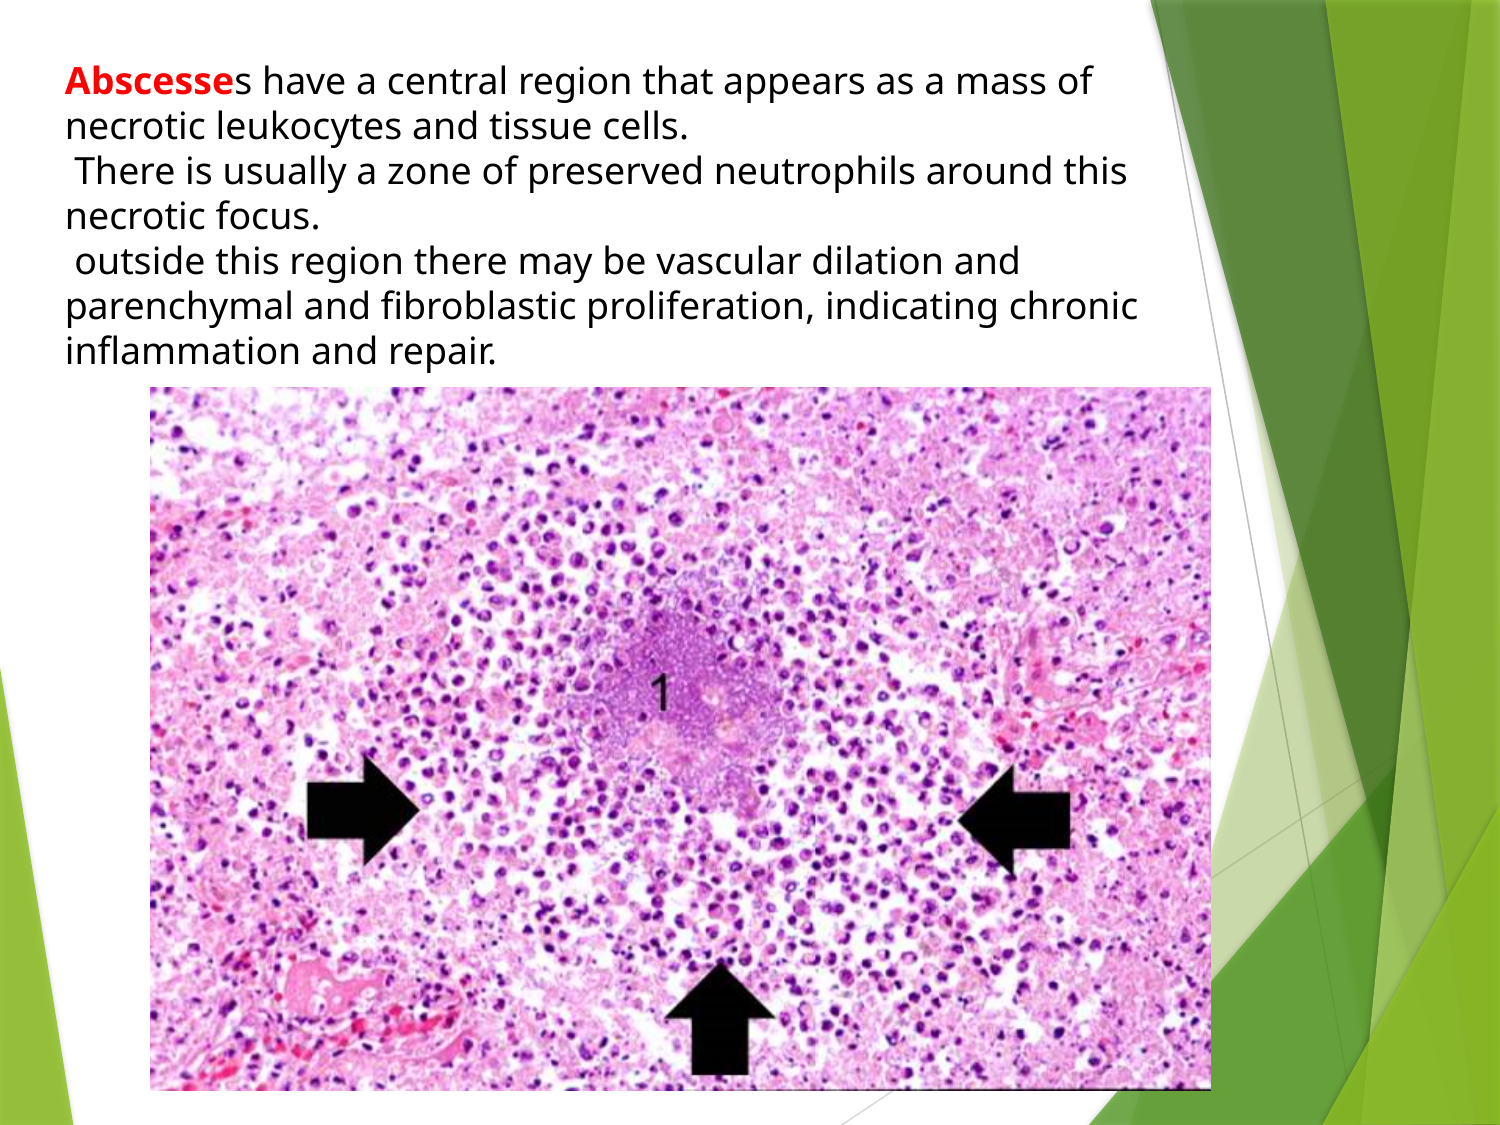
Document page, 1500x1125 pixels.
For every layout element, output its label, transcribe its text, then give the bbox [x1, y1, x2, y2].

text_box Abscesses have a central region that appears as a mass of necrotic leukocytes and tissue cells. There is usually a zone of preserved neutrophils around this necrotic focus. outside this region there may be vascular dilation and parenchymal and fibroblastic proliferation, indicating chronic inflammation and repair. [49, 49, 1250, 380]
picture [149, 386, 1212, 1092]
